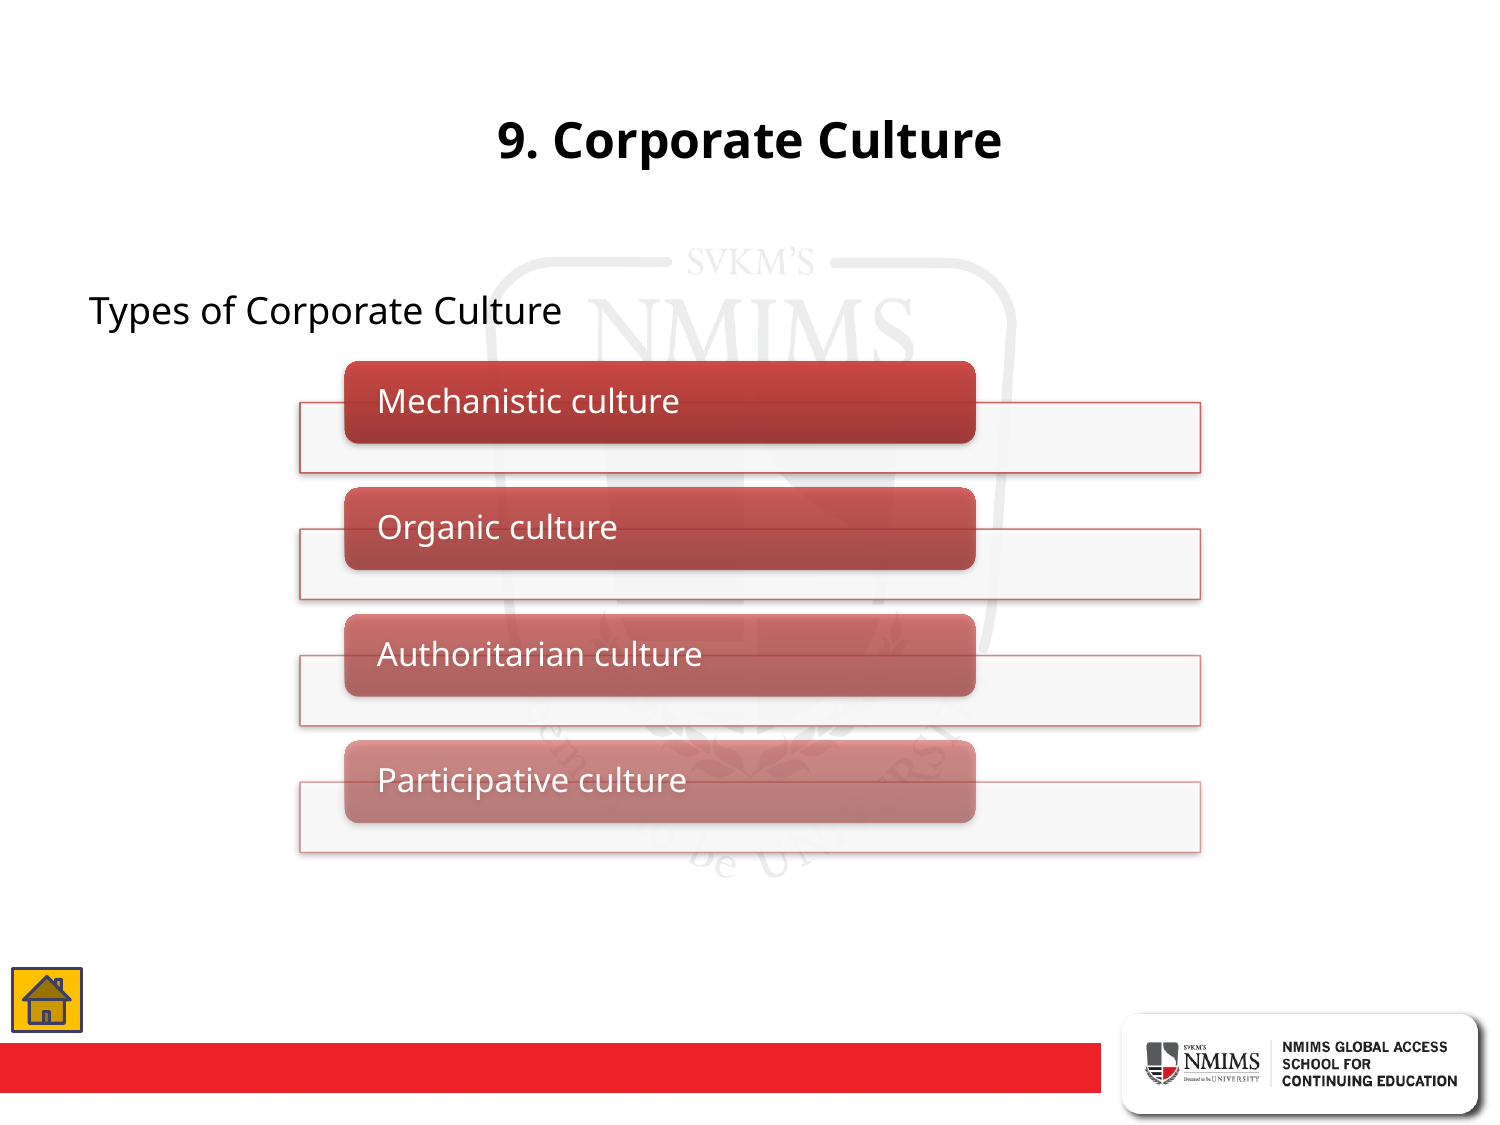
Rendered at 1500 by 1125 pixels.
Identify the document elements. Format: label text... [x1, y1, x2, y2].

list Types of Corporate Culture [73, 257, 1424, 1000]
title 9. Corporate Culture [75, 45, 1425, 233]
picture [0, 0, 1500, 1125]
text_box [12, 968, 82, 1032]
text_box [299, 349, 1201, 865]
